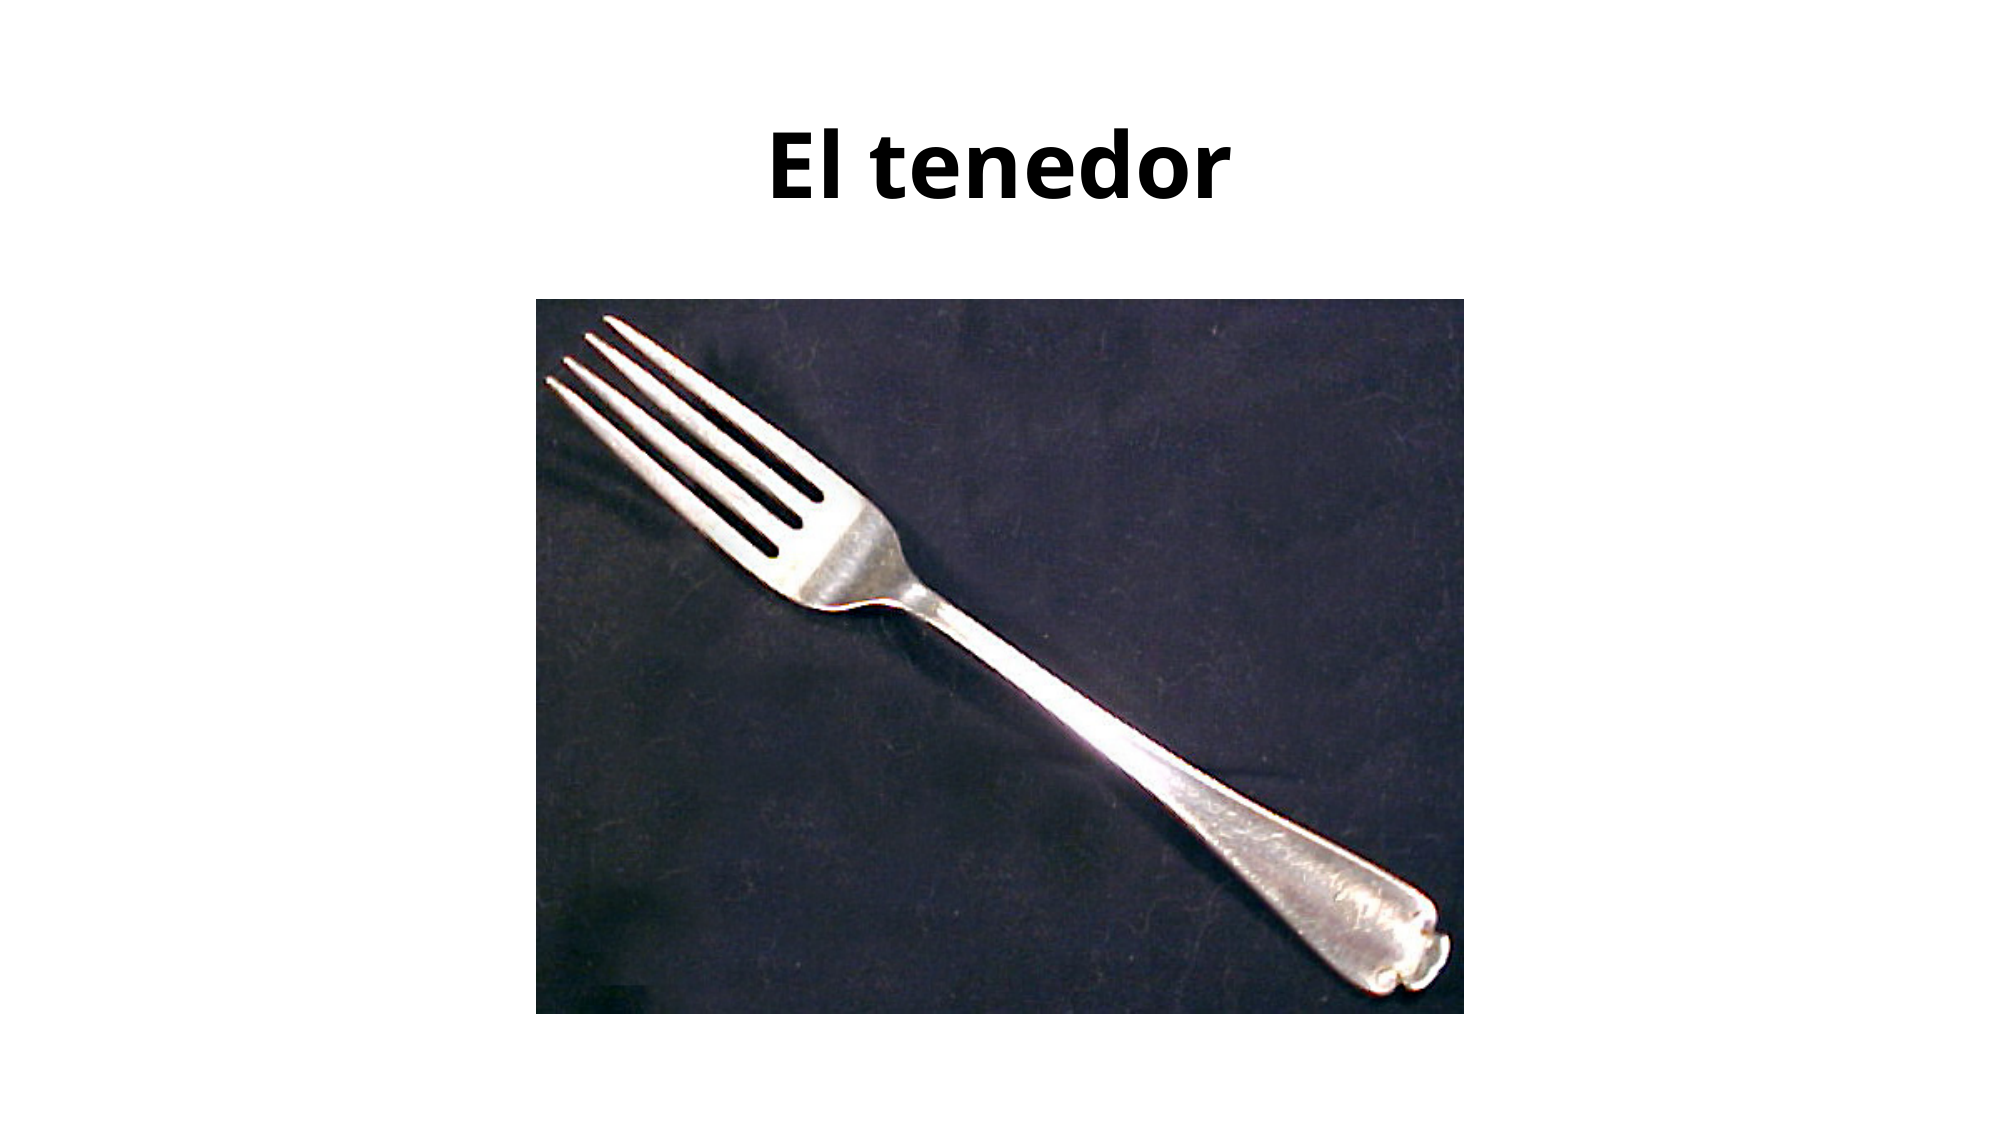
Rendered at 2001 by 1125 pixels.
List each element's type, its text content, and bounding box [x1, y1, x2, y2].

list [536, 299, 1464, 1014]
title El tenedor [137, 59, 1863, 278]
